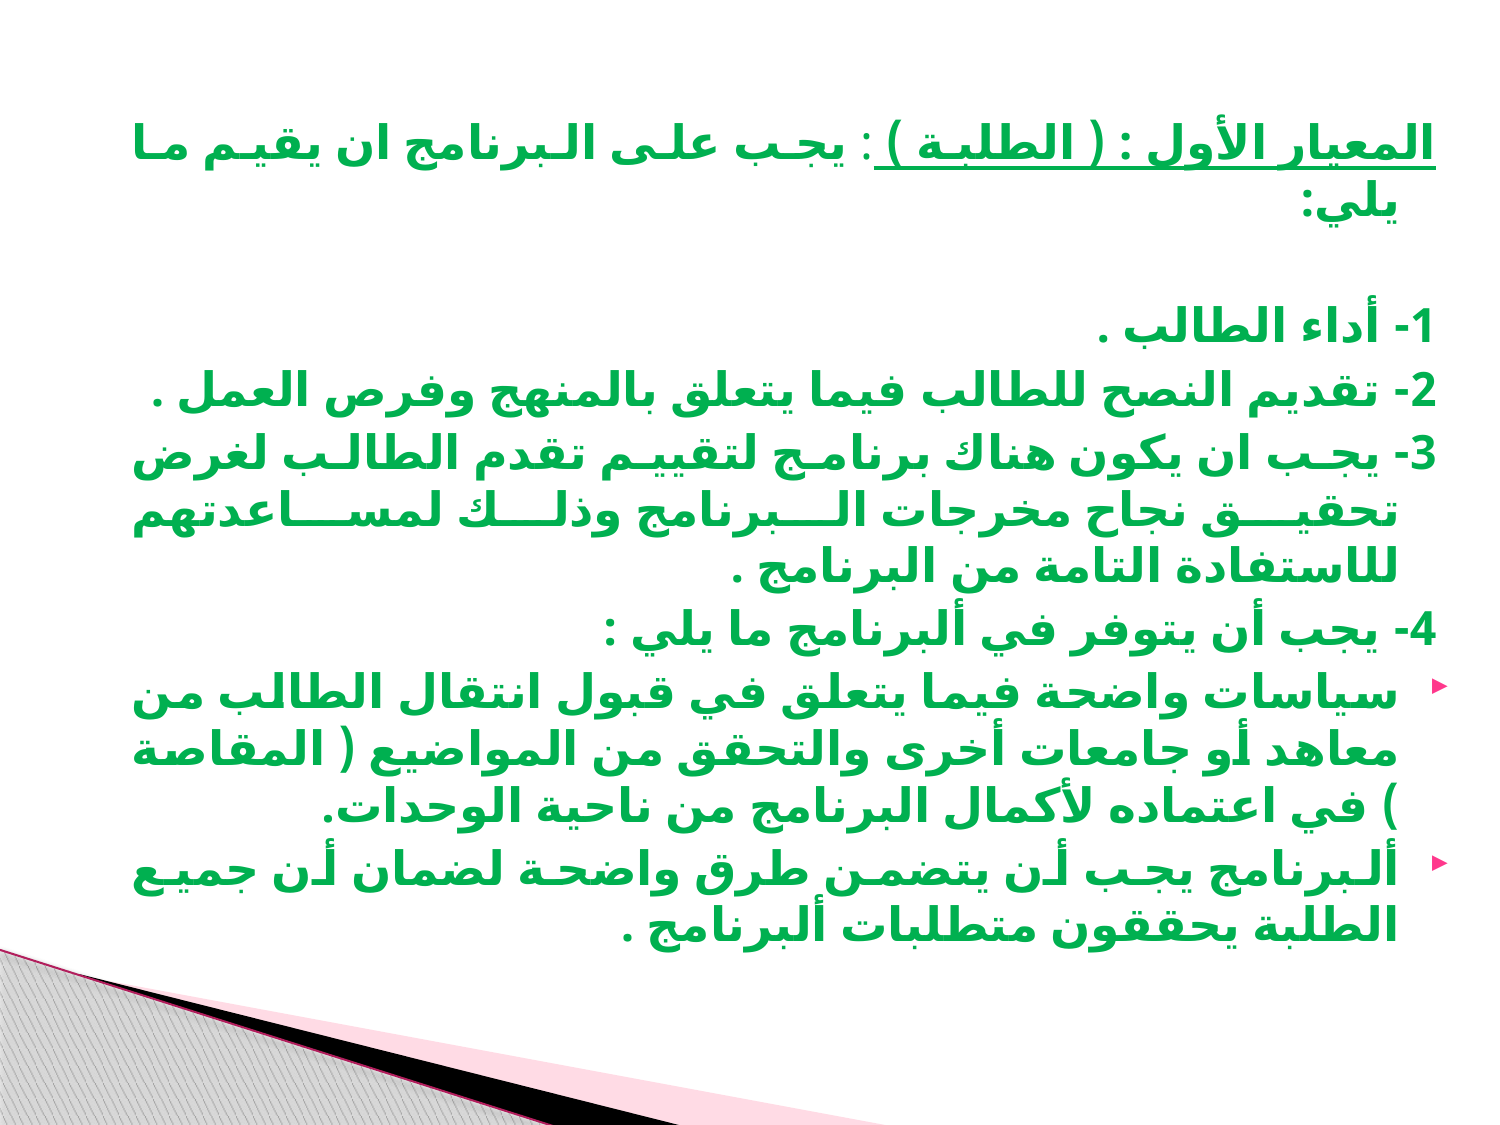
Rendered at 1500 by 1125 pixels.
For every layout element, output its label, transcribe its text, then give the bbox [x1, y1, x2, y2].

list المعيار الأول : ( الطلبة ) : يجب على البرنامج ان يقيم ما يلي: 1- أداء الطالب . 2- تقديم النصح للطالب فيما يتعلق بالمنهج وفرص العمل . 3- يجب ان يكون هناك برنامج لتقييم تقدم الطالب لغرض تحقيق نجاح مخرجات البرنامج وذلك لمساعدتهم للاستفادة التامة من البرنامج . 4- يجب أن يتوفر في ألبرنامج ما يلي : سياسات واضحة فيما يتعلق في قبول انتقال الطالب من معاهد أو جامعات أخرى والتحقق من المواضيع ( المقاصة ) في اعتماده لأكمال البرنامج من ناحية الوحدات. ألبرنامج يجب أن يتضمن طرق واضحة لضمان أن جميع الطلبة يحققون متطلبات ألبرنامج . [117, 105, 1468, 1032]
